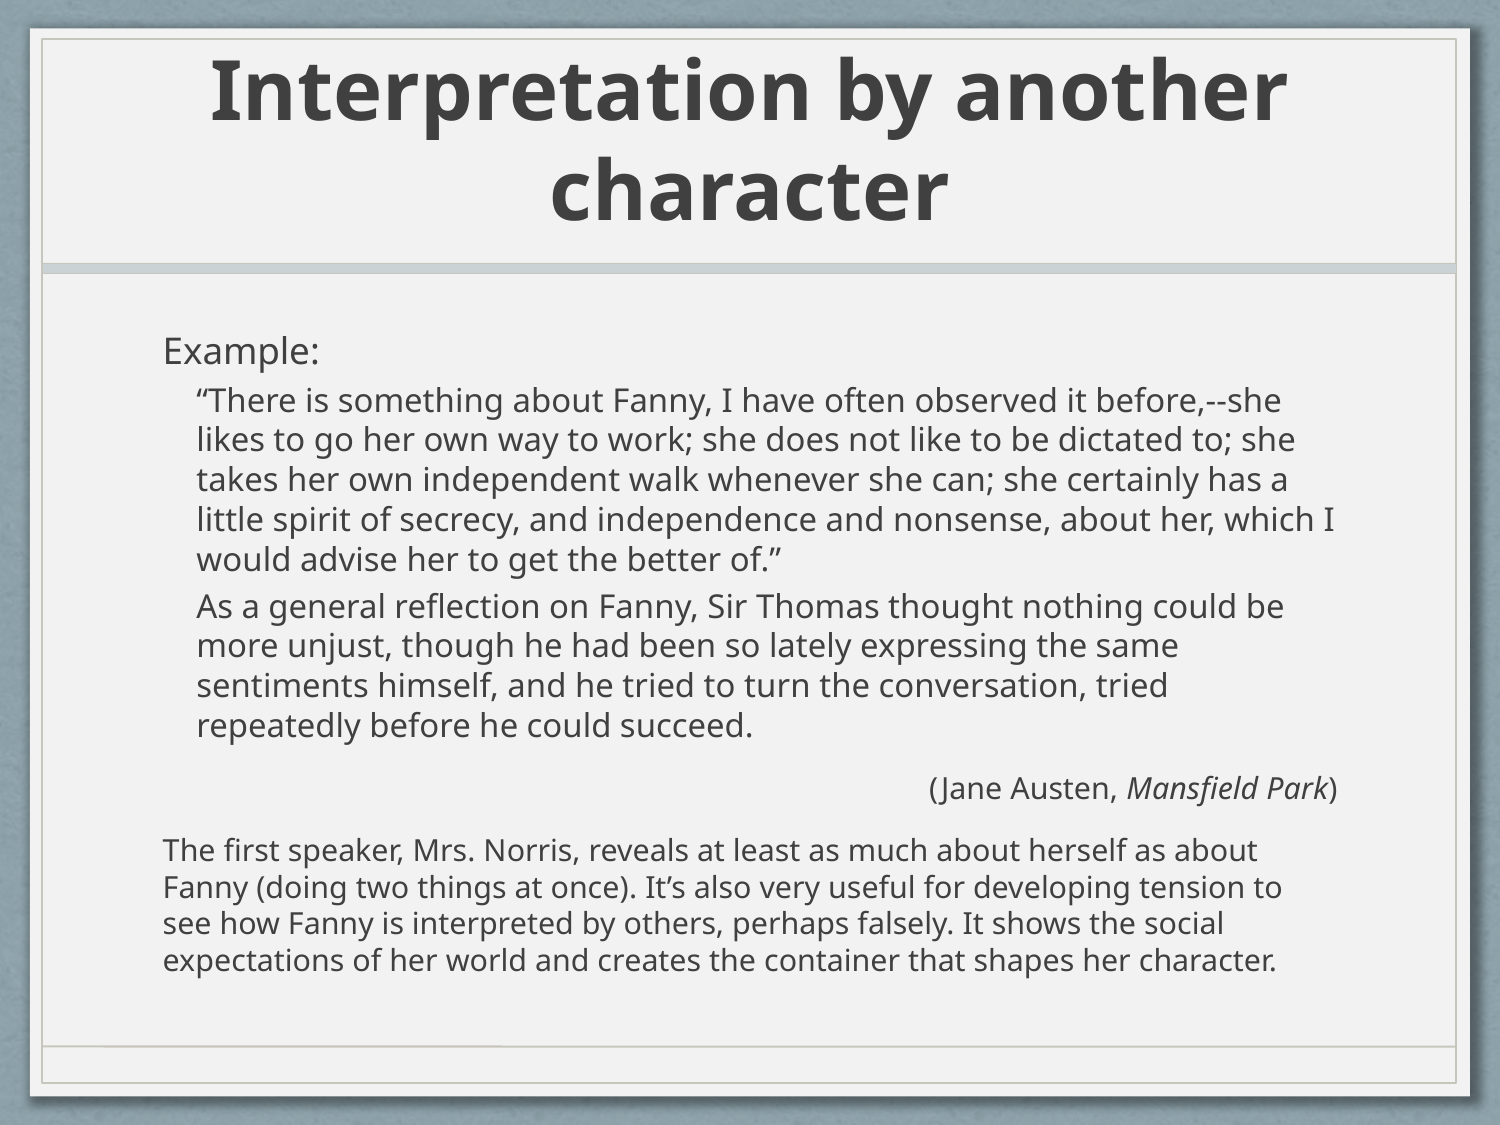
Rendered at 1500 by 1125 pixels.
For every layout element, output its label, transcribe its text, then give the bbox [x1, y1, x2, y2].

title Interpretation by another character [147, 114, 1353, 260]
list Example: “There is something about Fanny, I have often observed it before,--she likes to go her own way to work; she does not like to be dictated to; she takes her own independent walk whenever she can; she certainly has a little spirit of secrecy, and independence and nonsense, about her, which I would advise her to get the better of.” As a general reflection on Fanny, Sir Thomas thought nothing could be more unjust, though he had been so lately expressing the same sentiments himself, and he tried to turn the conversation, tried repeatedly before he could succeed. (Jane Austen, Mansfield Park) The first speaker, Mrs. Norris, reveals at least as much about herself as about Fanny (doing two things at once). It’s also very useful for developing tension to see how Fanny is interpreted by others, perhaps falsely. It shows the social expectations of her world and creates the container that shapes her character. [147, 319, 1353, 995]
